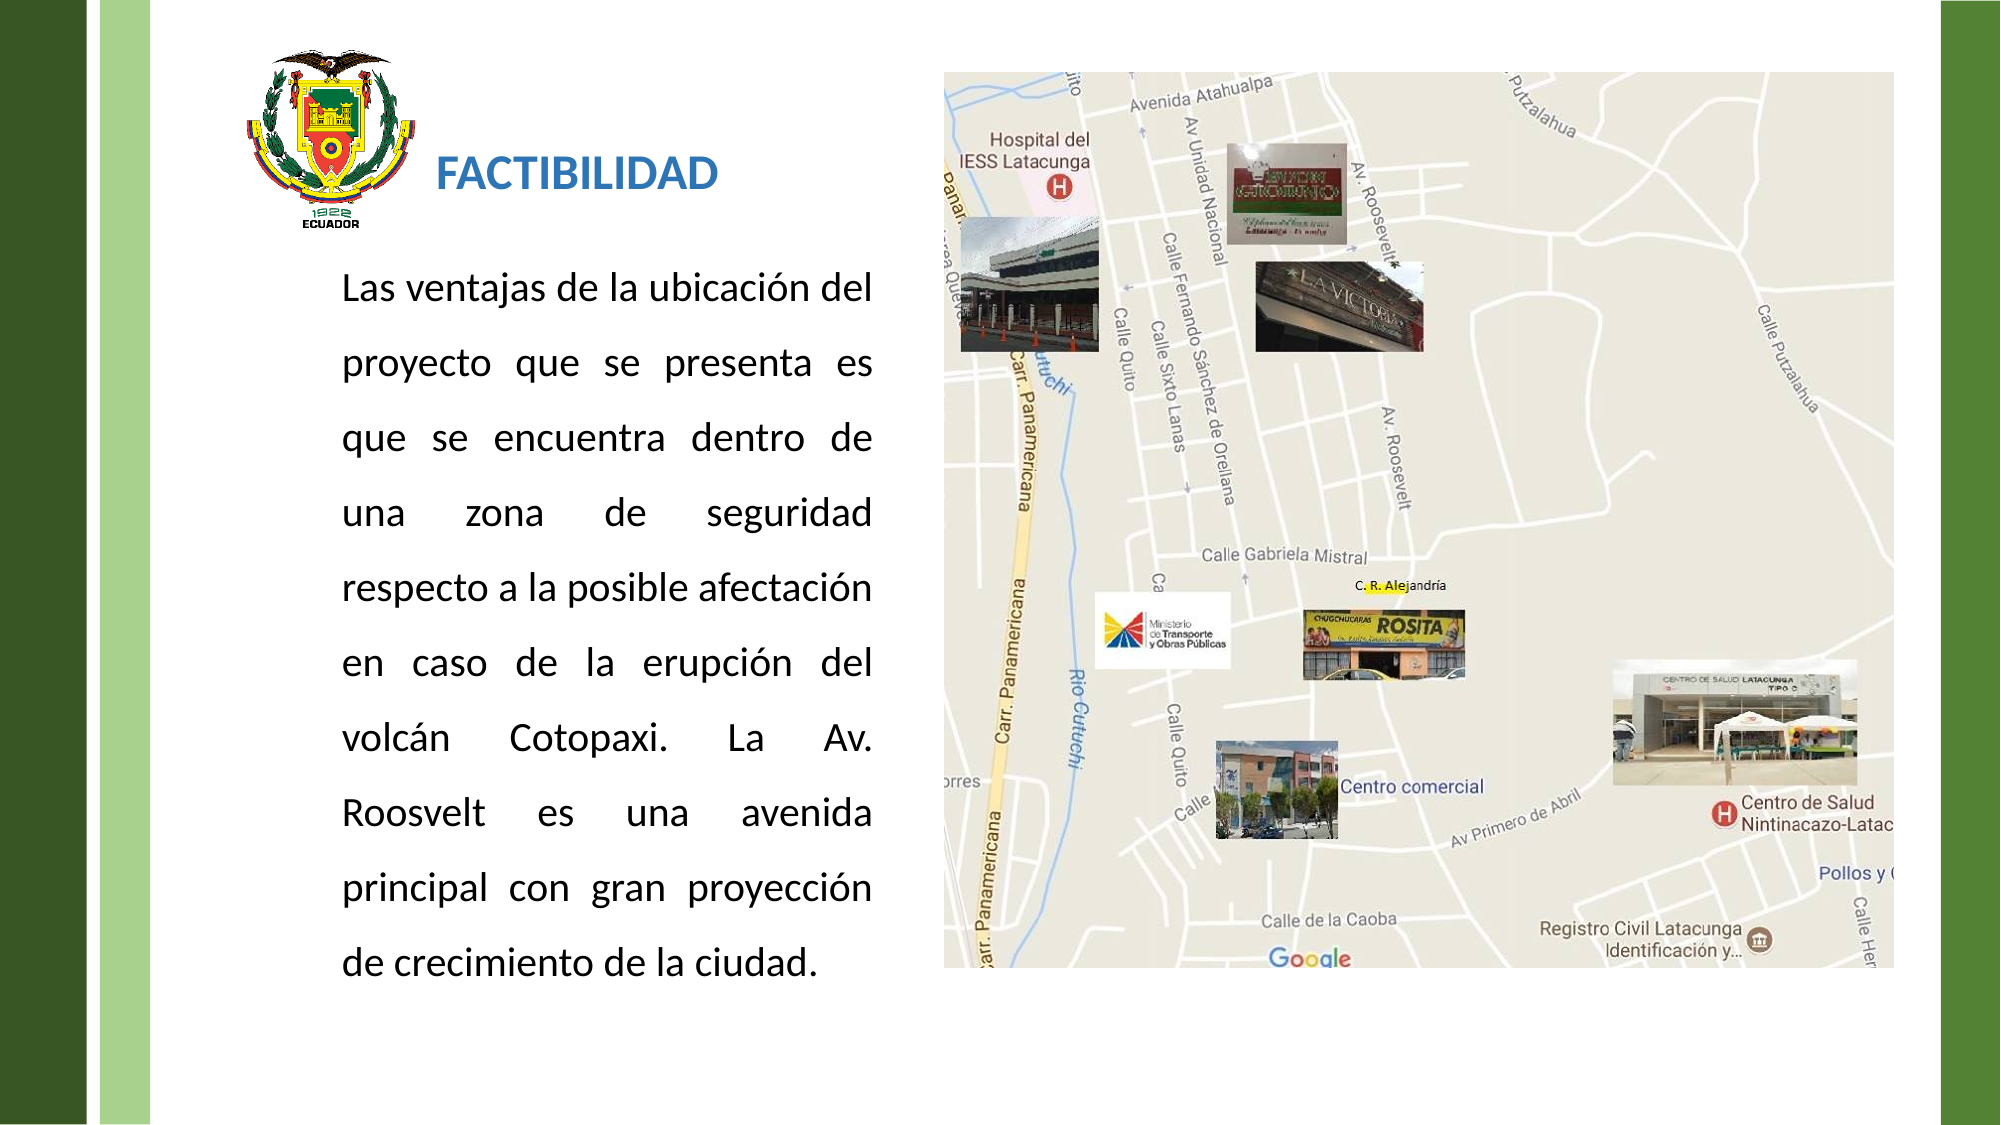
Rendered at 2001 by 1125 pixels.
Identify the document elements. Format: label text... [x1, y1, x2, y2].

picture [944, 72, 1894, 968]
text_box [1940, 0, 2000, 1125]
text_box [99, 0, 151, 1125]
text_box [0, 0, 88, 1125]
picture [246, 50, 429, 228]
text_box Las ventajas de la ubicación del proyecto que se presenta es que se encuentra dentro de una zona de seguridad respecto a la posible afectación en caso de la erupción del volcán Cotopaxi. La Av. Roosvelt es una avenida principal con gran proyección de crecimiento de la ciudad. [327, 227, 889, 993]
text_box FACTIBILIDAD [429, 101, 734, 207]
